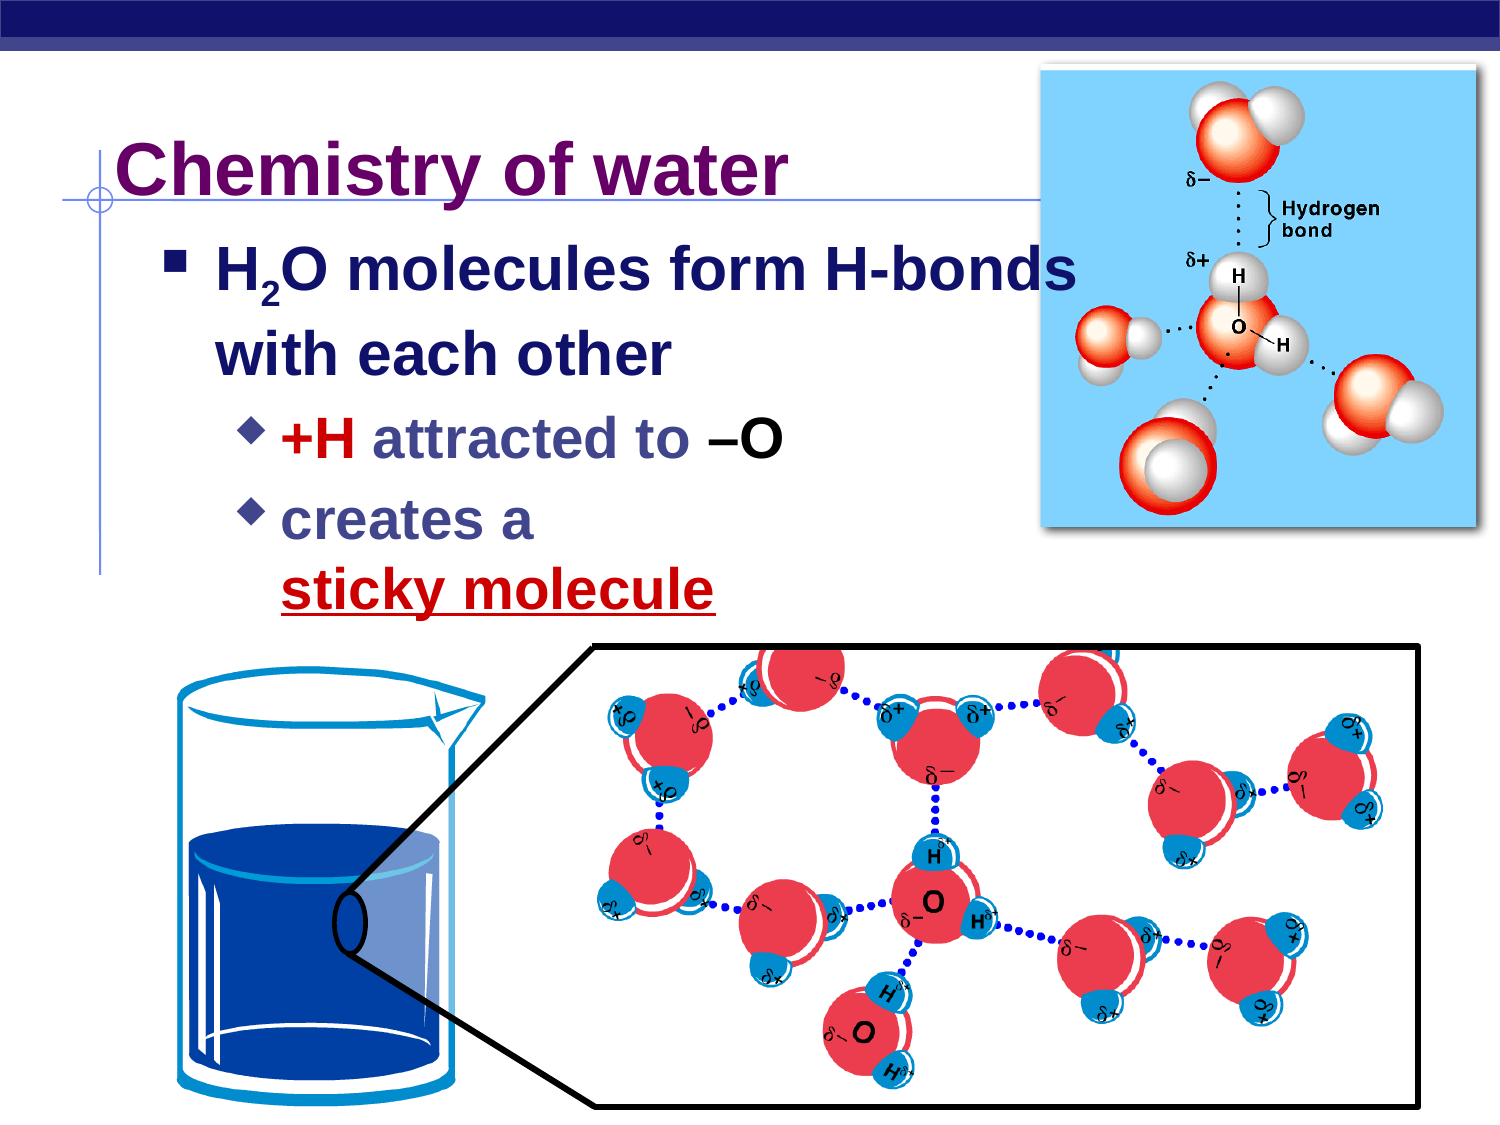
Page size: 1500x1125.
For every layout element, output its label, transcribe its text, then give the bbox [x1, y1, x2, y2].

picture [183, 674, 334, 1093]
list H2O molecules form H-bonds with each other +H attracted to –O creates a sticky molecule [143, 220, 1470, 681]
picture [1040, 63, 1477, 527]
title Chemistry of water [99, 112, 1035, 238]
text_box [334, 646, 1419, 1108]
picture [162, 662, 334, 1108]
